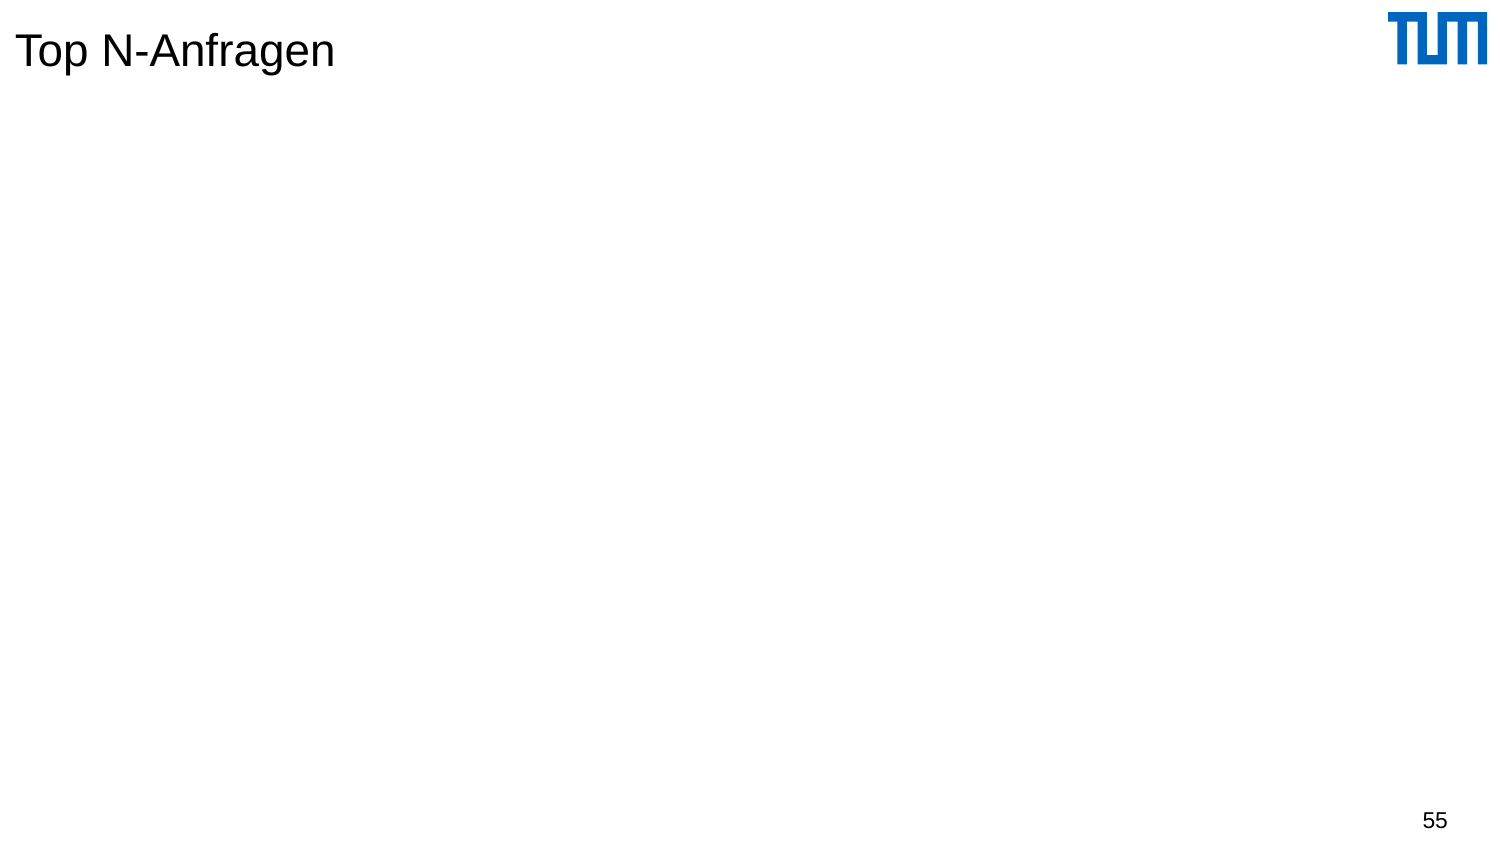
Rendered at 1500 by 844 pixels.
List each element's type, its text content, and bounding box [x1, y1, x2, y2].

slide_number 55 [1111, 796, 1448, 842]
title Top N-Anfragen [0, 0, 1500, 141]
